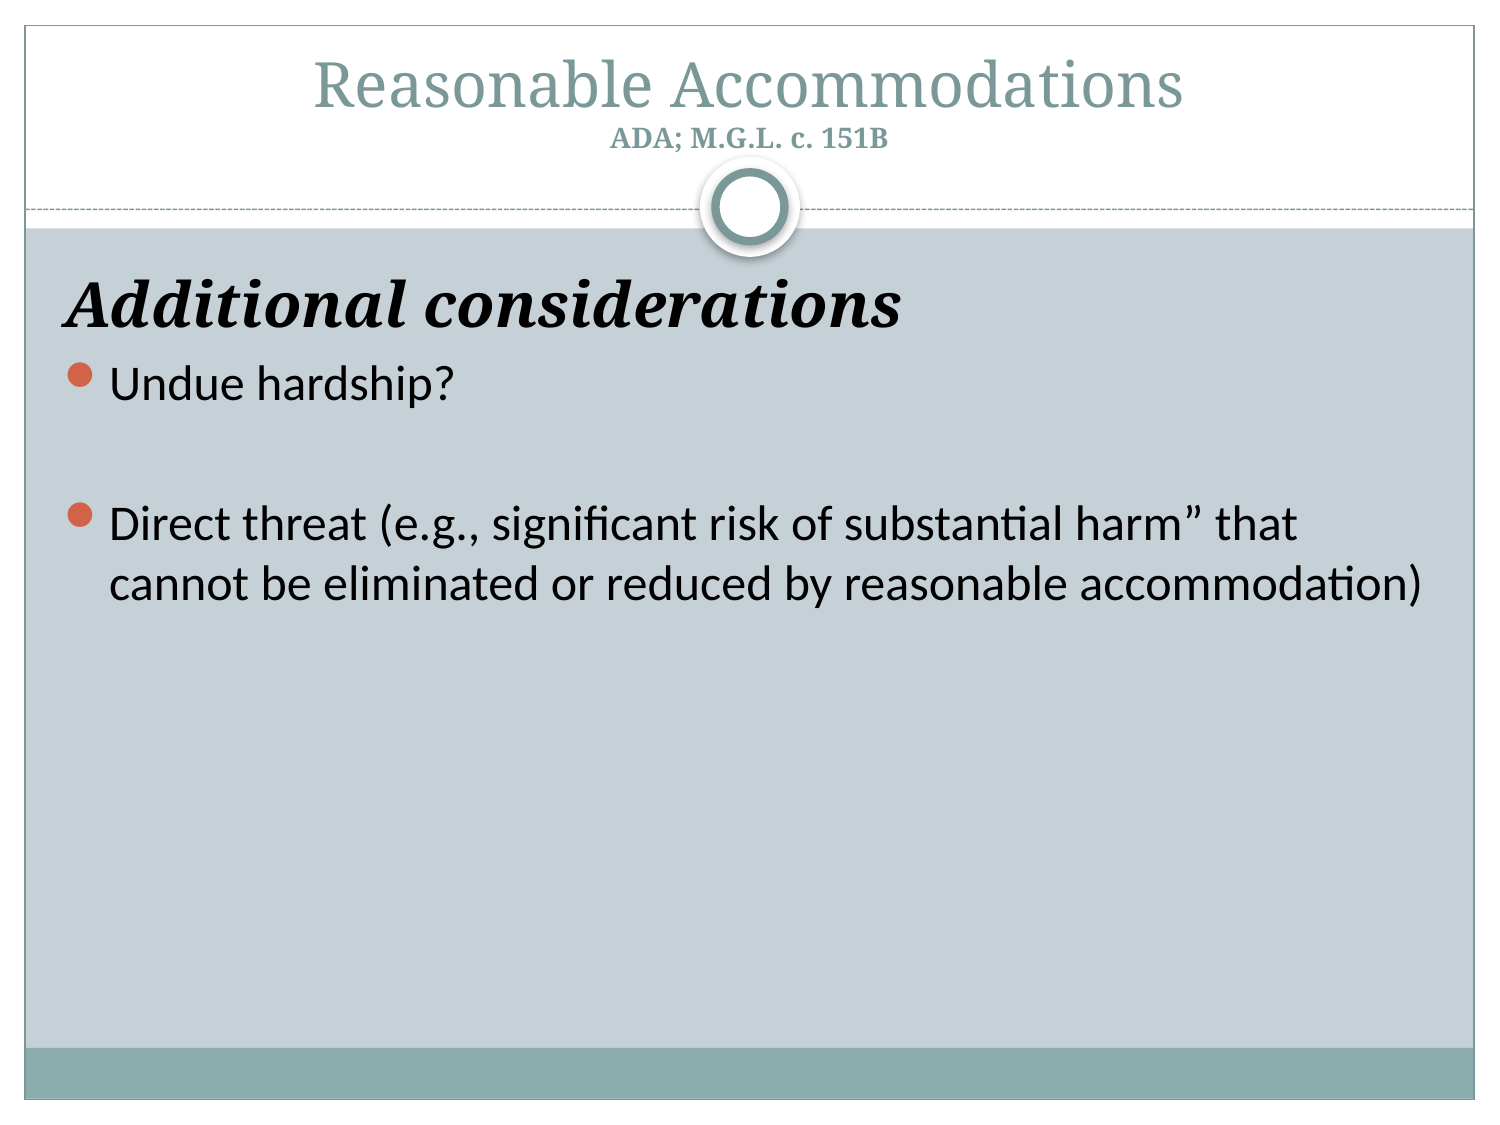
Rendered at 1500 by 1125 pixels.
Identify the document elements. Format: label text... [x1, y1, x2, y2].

title Reasonable Accommodations ADA; M.G.L. c. 151B [49, 37, 1450, 162]
list Additional considerations Undue hardship? Direct threat (e.g., significant risk of substantial harm” that cannot be eliminated or reduced by reasonable accommodation) [49, 250, 1445, 1001]
